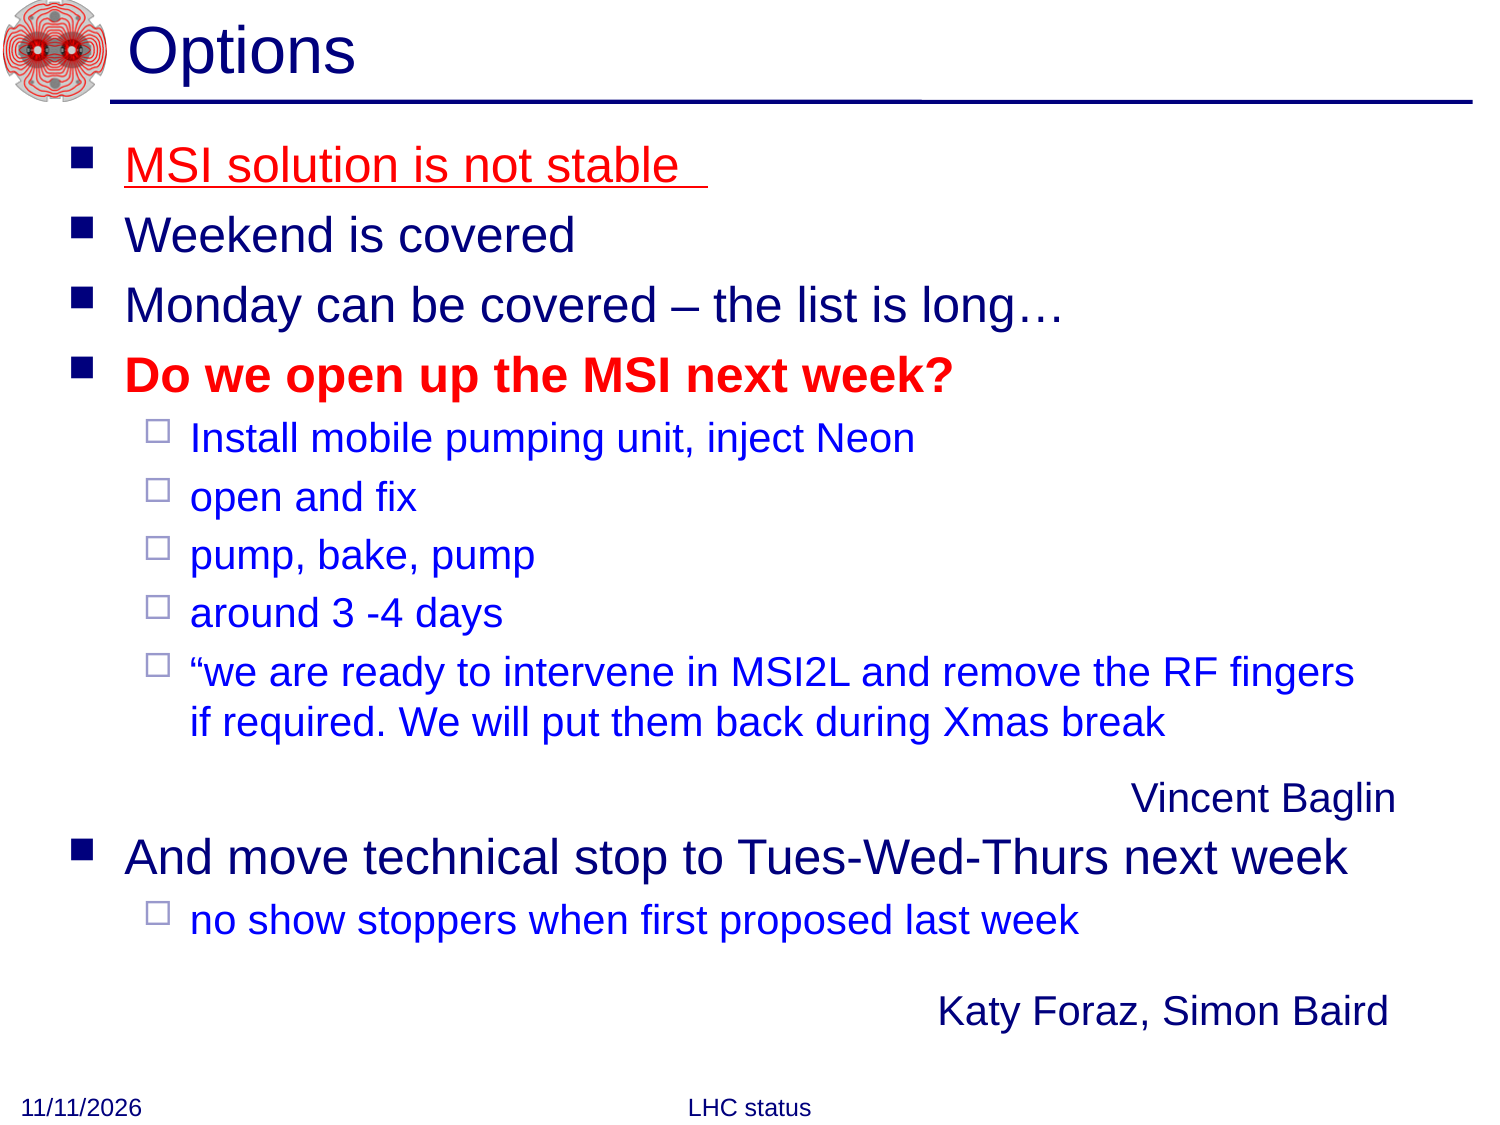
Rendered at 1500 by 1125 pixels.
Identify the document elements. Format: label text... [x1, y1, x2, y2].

text_box Vincent Baglin [1092, 763, 1436, 829]
text_box Katy Foraz, Simon Baird [891, 975, 1436, 1041]
title Options [111, 3, 1463, 91]
footer LHC status [512, 1087, 988, 1125]
picture [0, 0, 108, 103]
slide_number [5, 1085, 356, 1125]
list MSI solution is not stable Weekend is covered Monday can be covered – the list is long… Do we open up the MSI next week? Install mobile pumping unit, inject Neon open and fix pump, bake, pump around 3 -4 days “we are ready to intervene in MSI2L and remove the RF fingers if required. We will put them back during Xmas break And move technical stop to Tues-Wed-Thurs next week no show stoppers when first proposed last week [52, 125, 1404, 1036]
